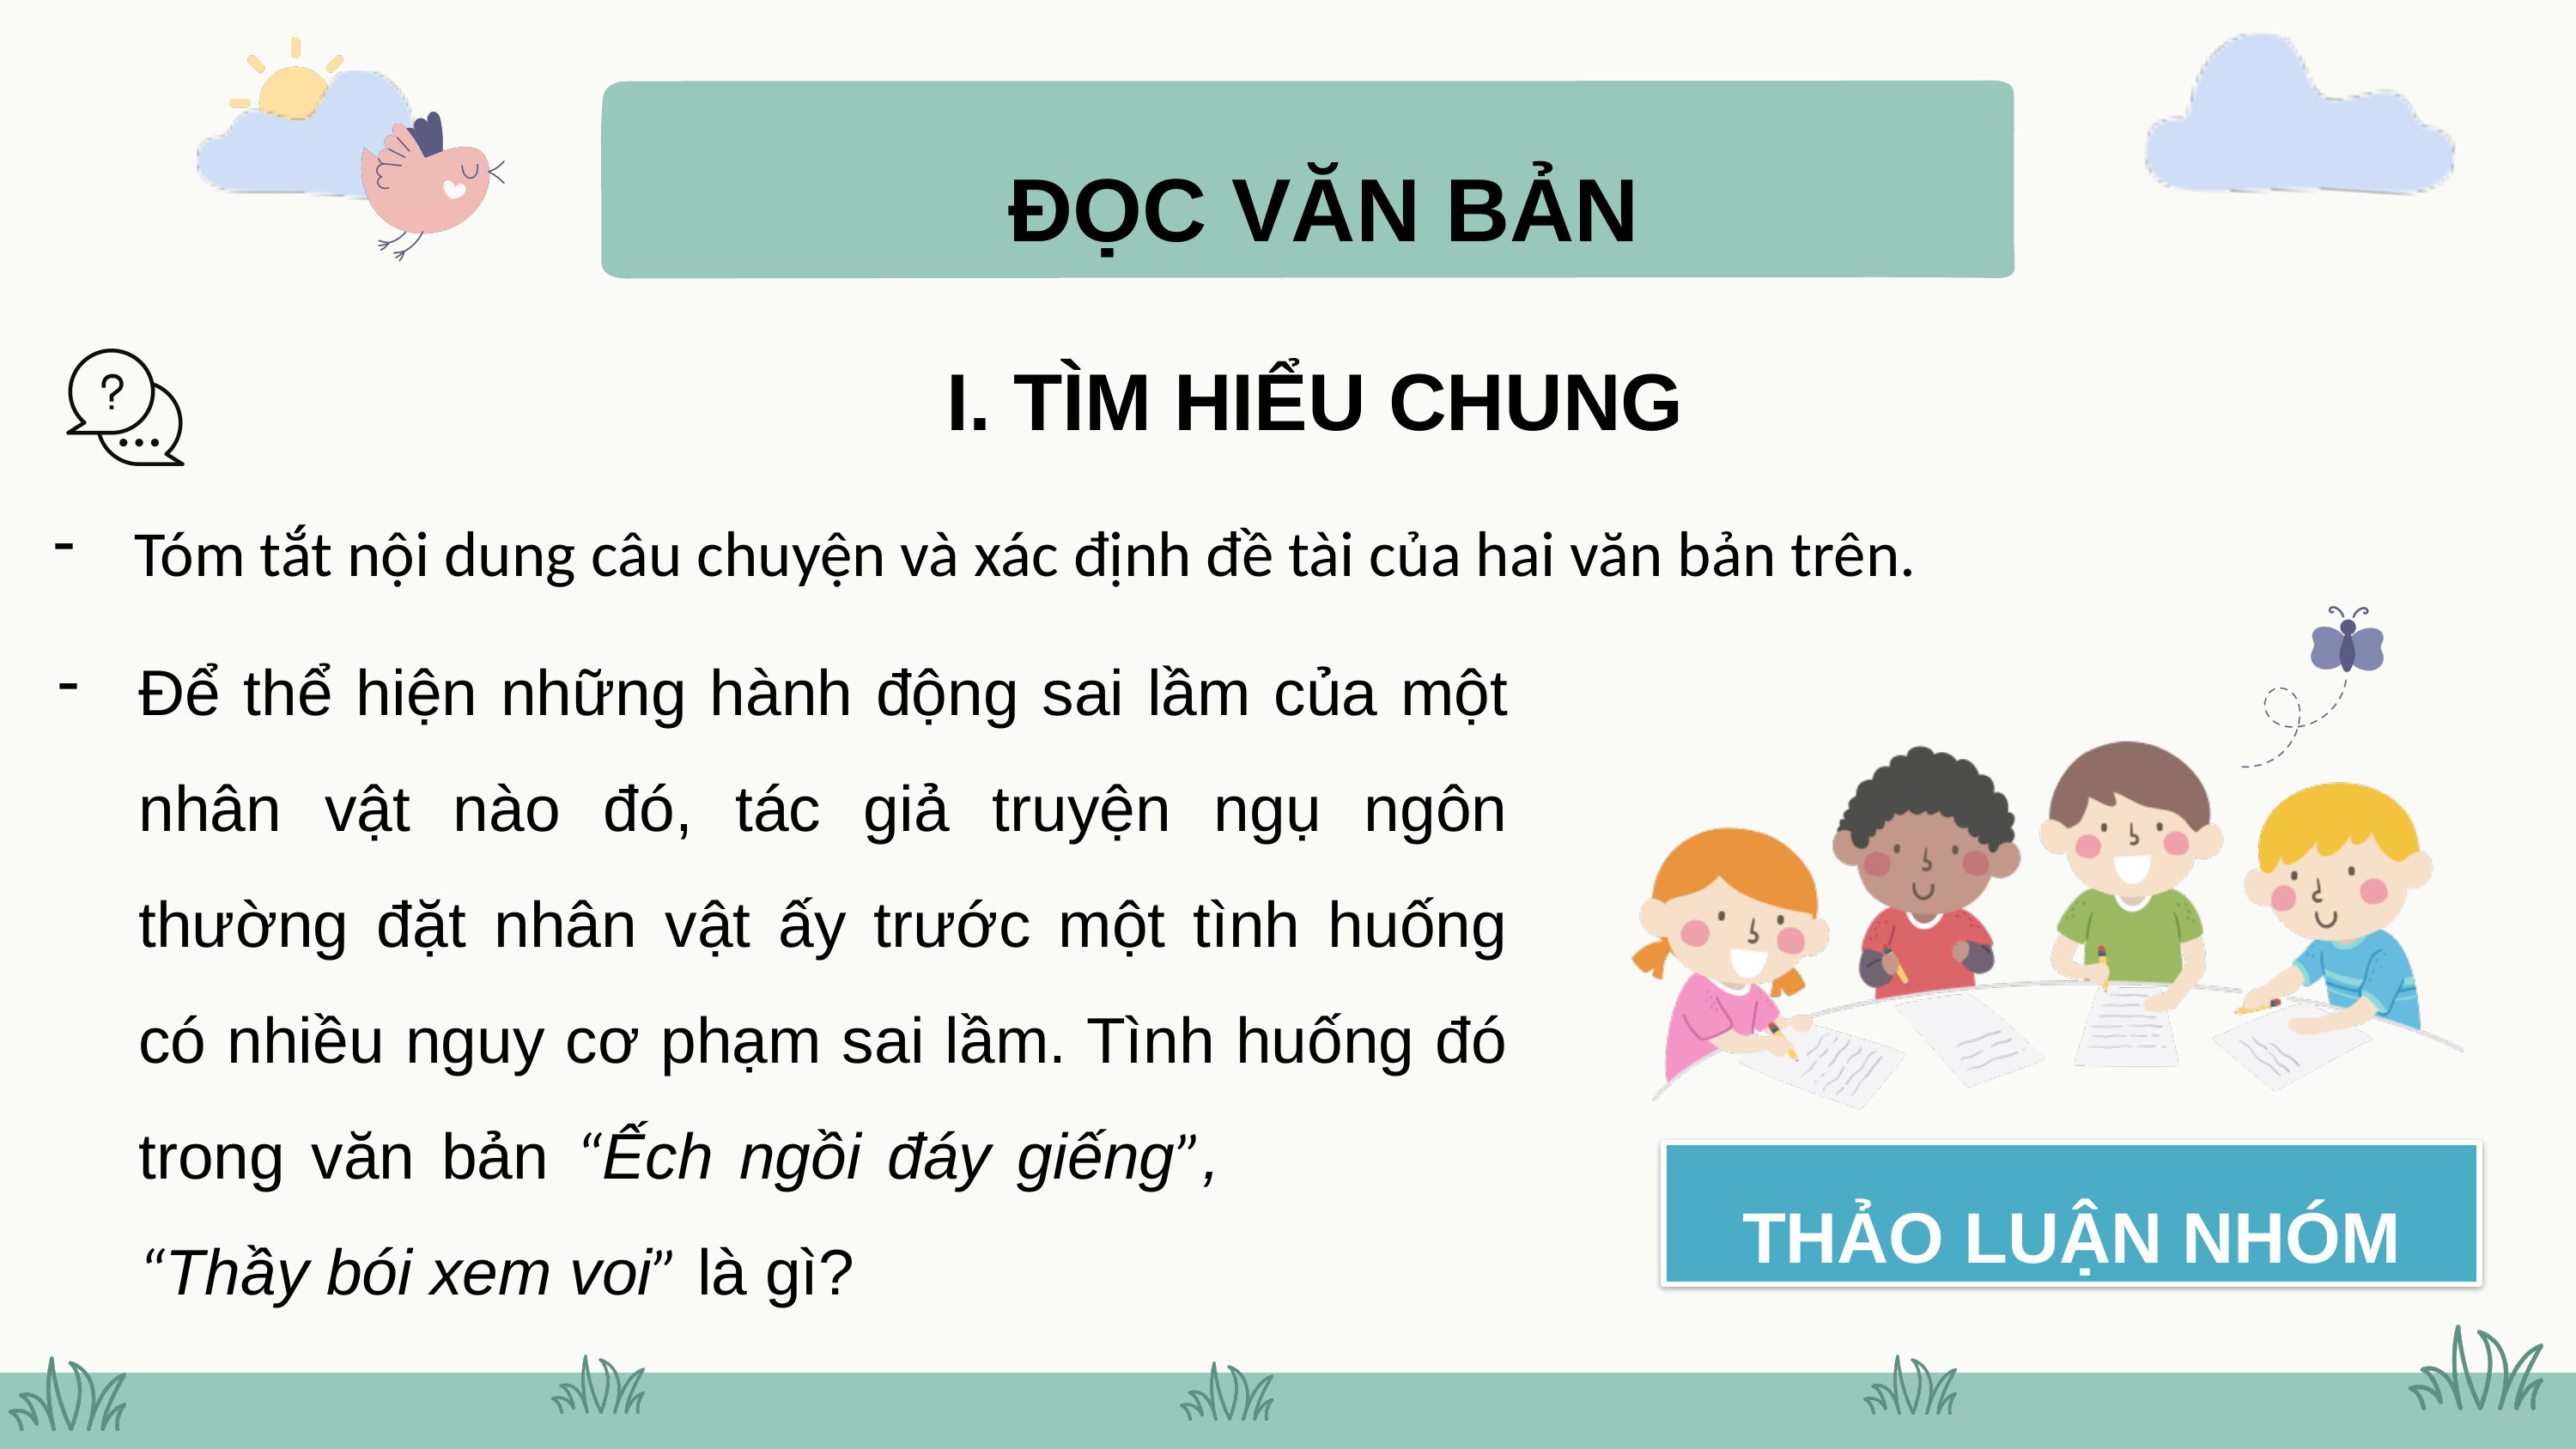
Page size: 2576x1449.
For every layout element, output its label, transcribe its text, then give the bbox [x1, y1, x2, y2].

text_box Để thể hiện những hành động sai lầm của một nhân vật nào đó, tác giả truyện ngụ ngôn thường đặt nhân vật ấy trước một tình huống có nhiều nguy cơ phạm sai lầm. Tình huống đó trong văn bản “Ếch ngồi đáy giếng”, “Thầy bói xem voi” là gì? [45, 606, 1522, 1314]
text_box I. TÌM HIỂU CHUNG [933, 294, 1728, 453]
text_box Tóm tắt nội dung câu chuyện và xác định đề tài của hai văn bản trên. [41, 466, 2318, 596]
text_box THẢO LUẬN NHÓM [1661, 1140, 2482, 1287]
picture [0, 1325, 2576, 1449]
picture [1631, 585, 2465, 1111]
picture [66, 348, 185, 467]
picture [2143, 27, 2463, 208]
picture [195, 37, 505, 262]
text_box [600, 80, 2015, 279]
